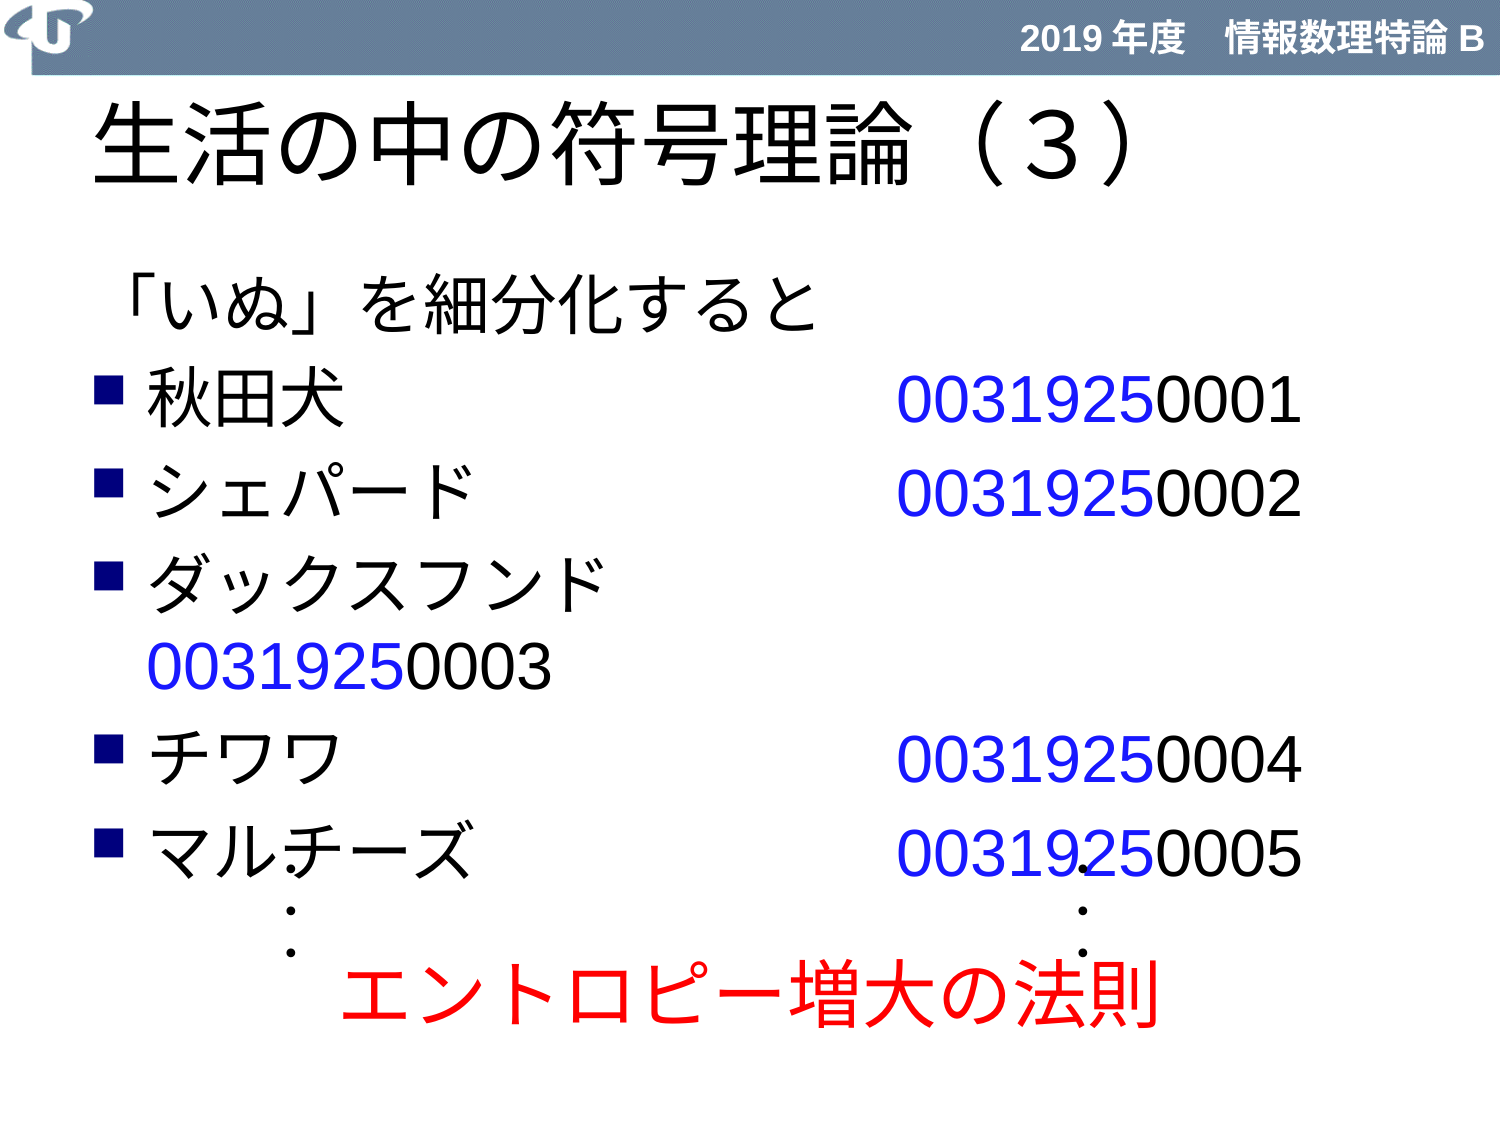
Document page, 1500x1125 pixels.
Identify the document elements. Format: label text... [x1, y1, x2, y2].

picture [0, 0, 1500, 1125]
title 生活の中の符号理論（３） [75, 75, 1425, 208]
text_box エントロピー増大の法則 [322, 940, 1178, 1046]
text_box ・・・ [243, 834, 325, 913]
list 「いぬ」を細分化すると 秋田犬 00319250001 シェパード 00319250002 ダックスフンド 00319250003 チワワ 00319250004 マルチーズ 00319250005 [75, 255, 1425, 1059]
text_box ・・・ [1035, 834, 1117, 913]
